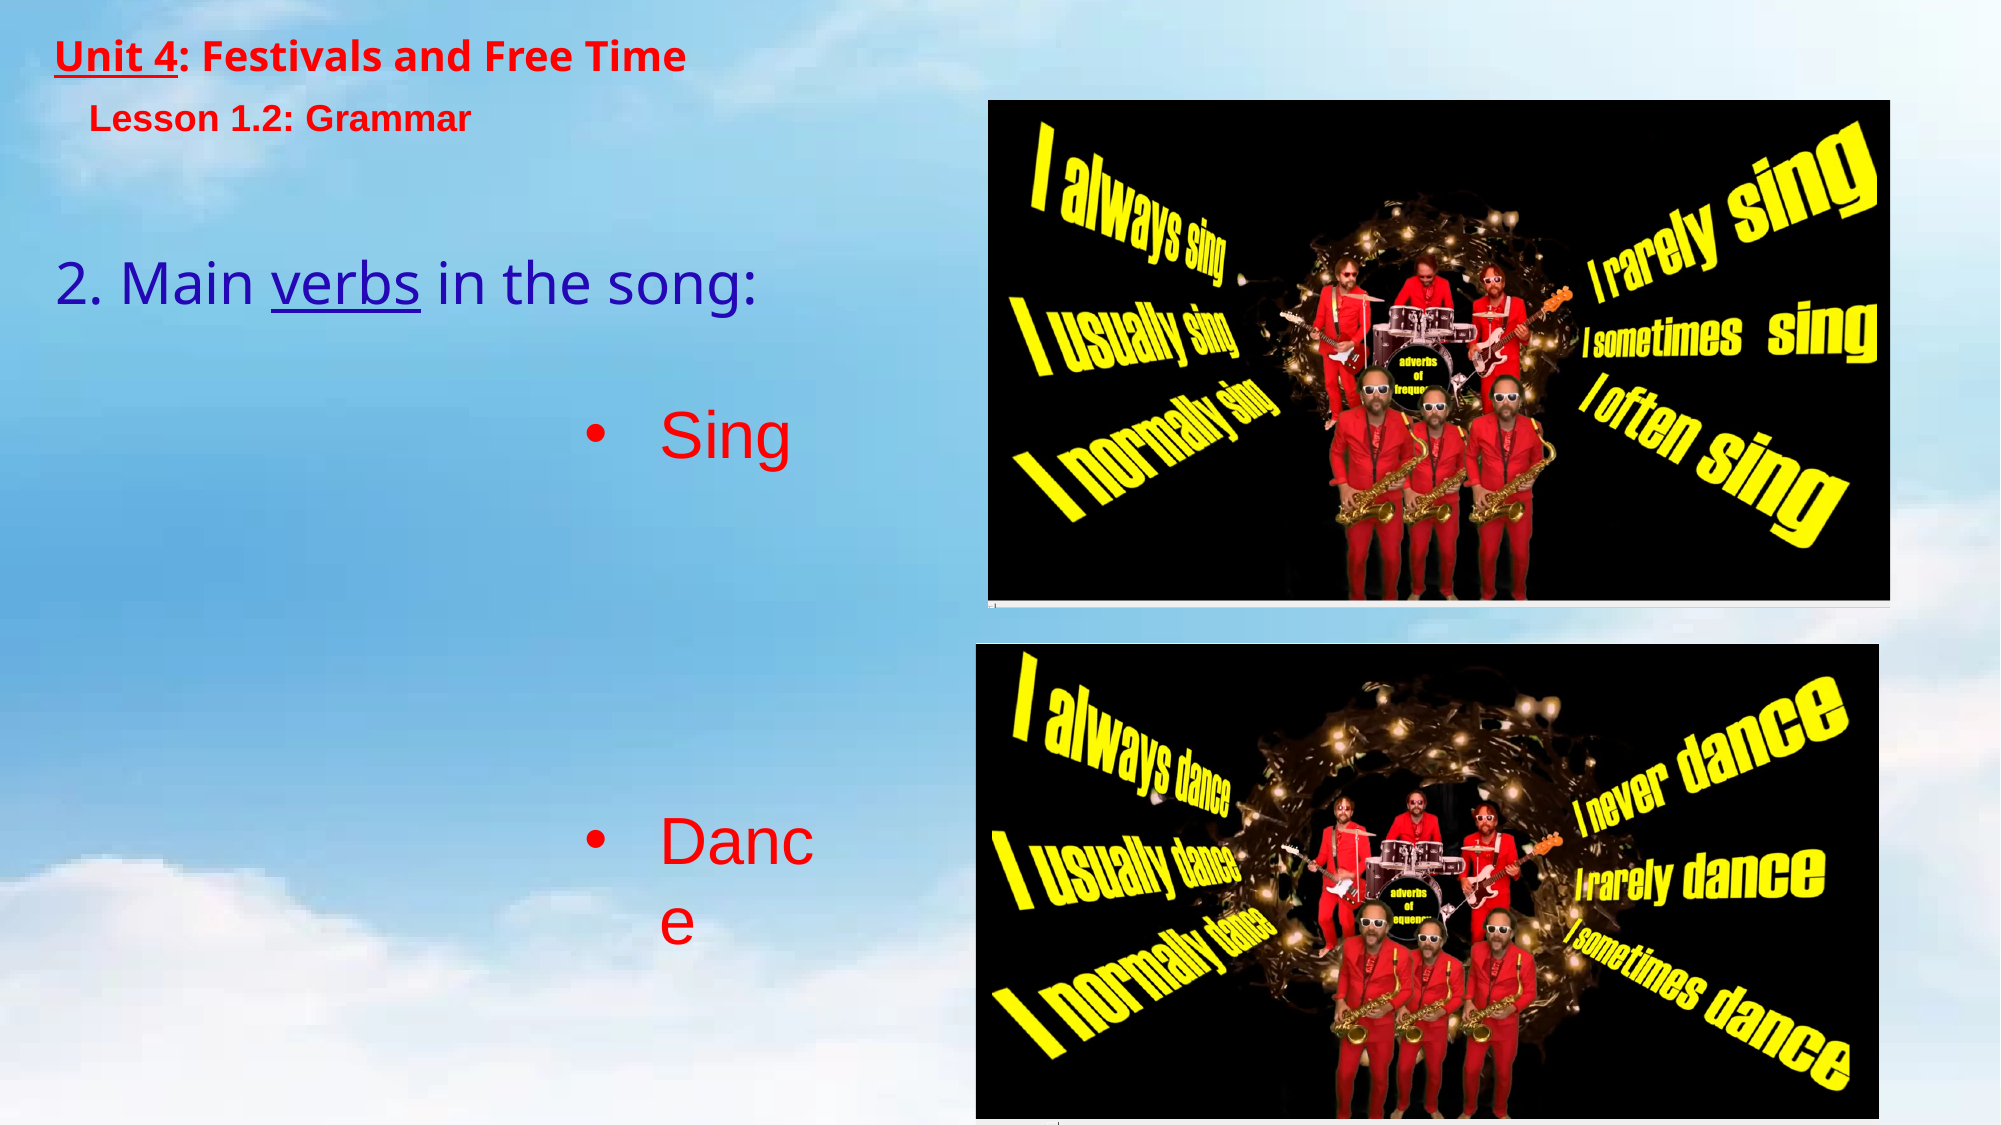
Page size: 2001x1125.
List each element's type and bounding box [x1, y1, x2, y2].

list [987, 99, 1891, 608]
picture [0, 0, 2001, 1125]
list [975, 642, 1880, 1125]
